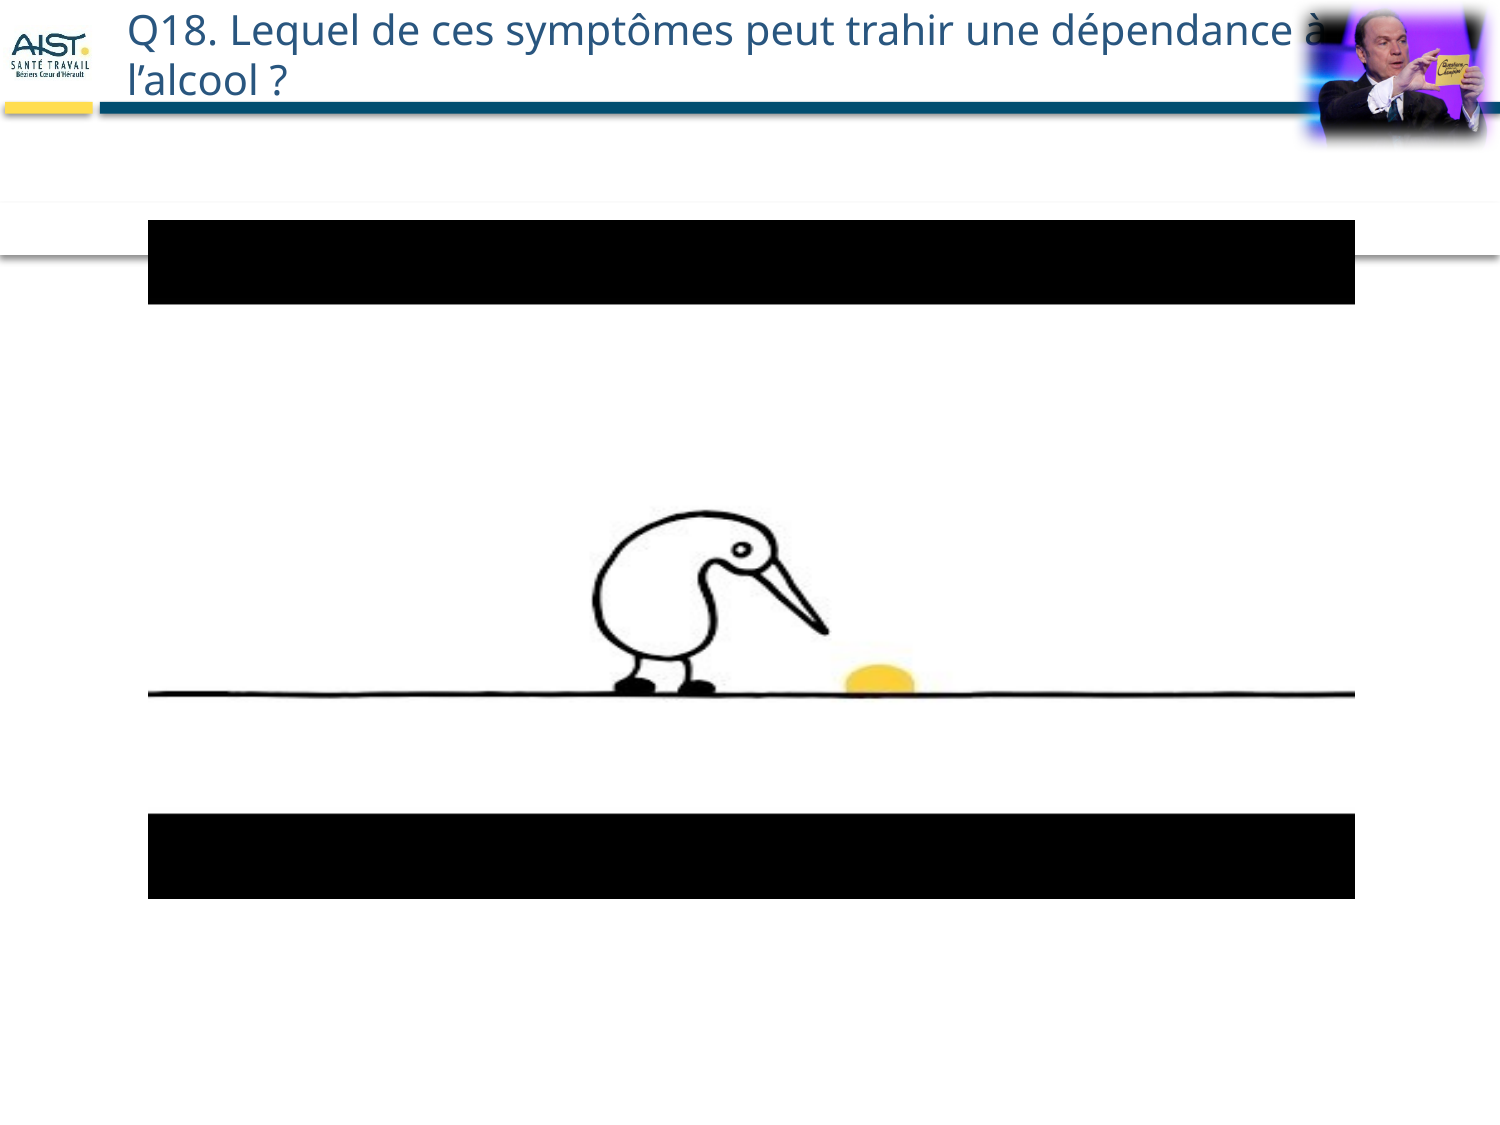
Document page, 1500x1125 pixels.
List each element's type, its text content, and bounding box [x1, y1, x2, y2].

picture [1290, 0, 1500, 154]
title Q18. Lequel de ces symptômes peut trahir une dépendance à l’alcool ? [112, 0, 1288, 114]
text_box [147, 219, 1356, 900]
picture [3, 25, 97, 85]
